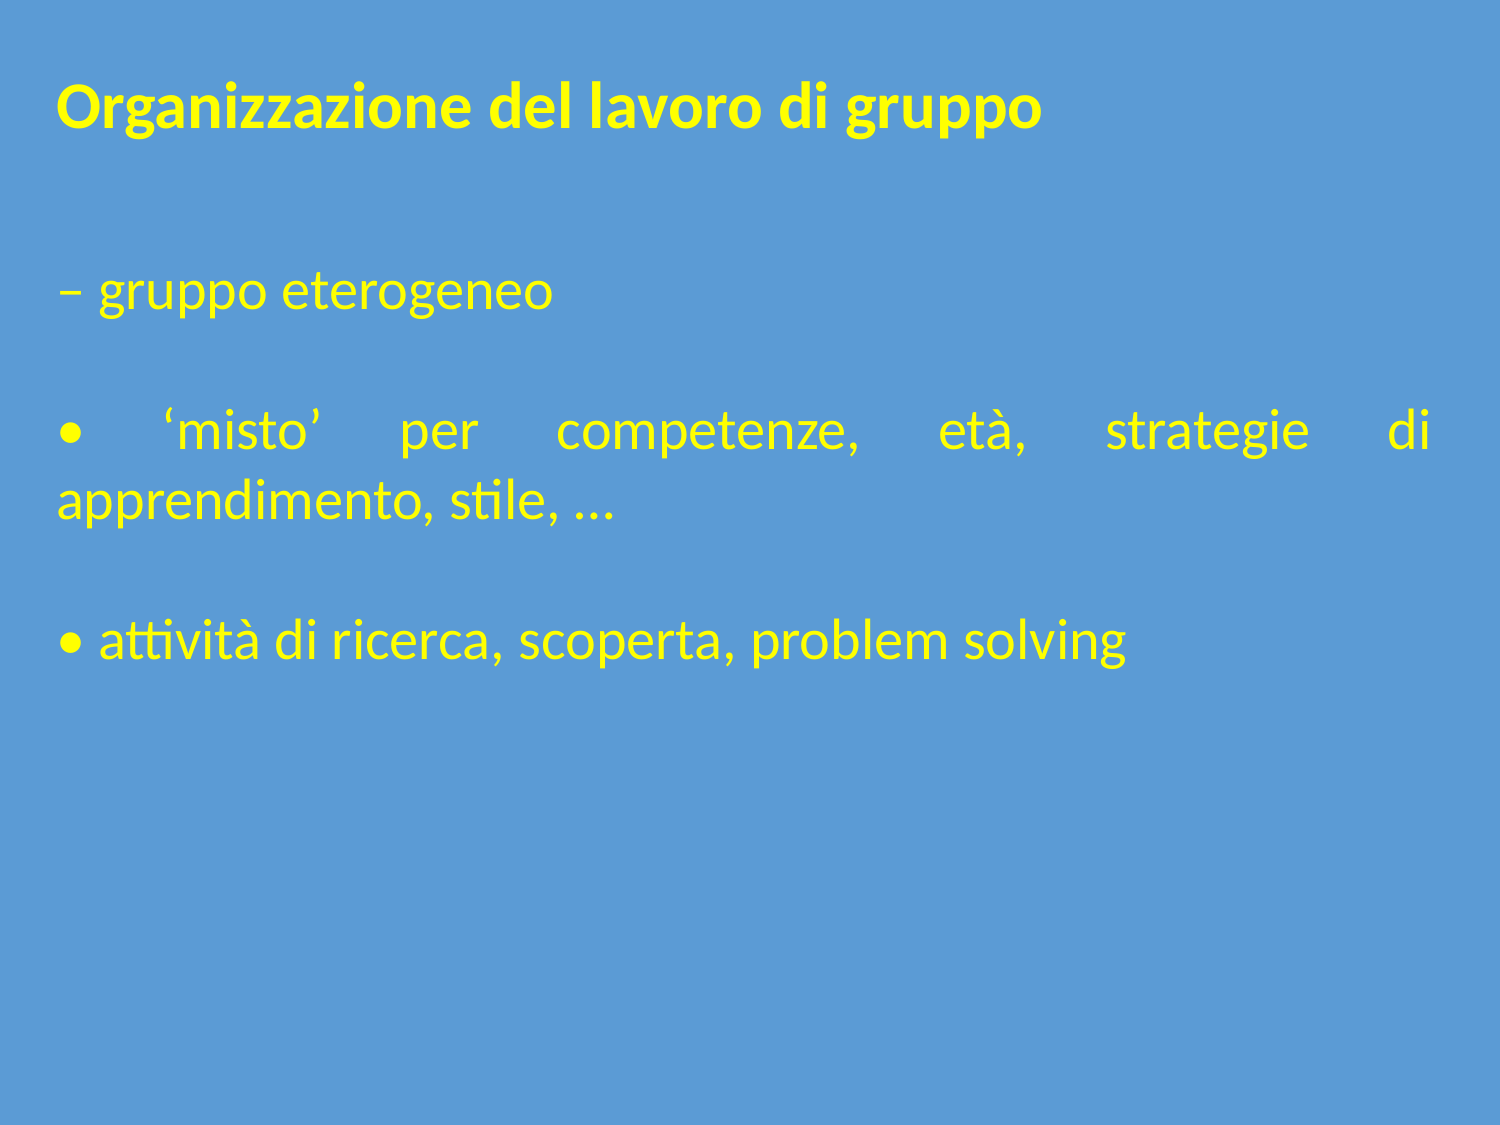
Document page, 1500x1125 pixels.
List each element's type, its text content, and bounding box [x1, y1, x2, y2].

text_box – gruppo eterogeneo • ‘misto’ per competenze, età, strategie di apprendimento, stile, … • attività di ricerca, scoperta, problem solving [41, 243, 1447, 679]
text_box Organizzazione del lavoro di gruppo [41, 54, 1447, 150]
